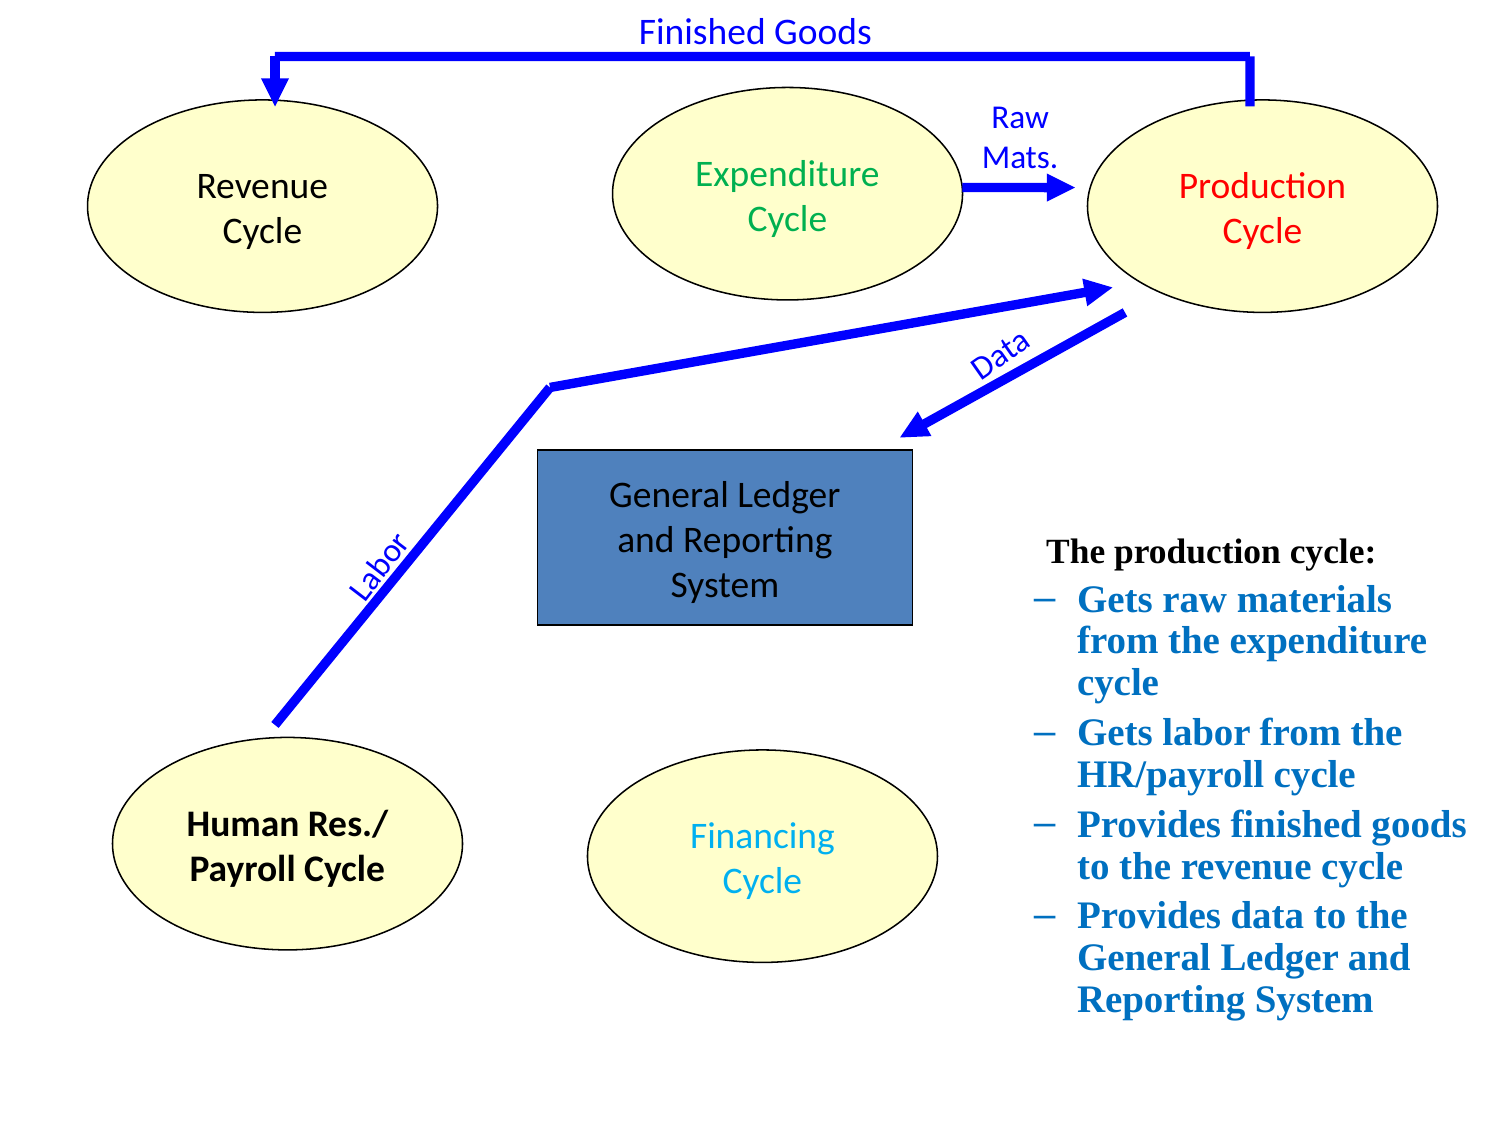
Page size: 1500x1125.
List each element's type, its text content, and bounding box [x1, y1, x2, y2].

text_box Financing Cycle [587, 749, 938, 963]
text_box [549, 283, 1113, 388]
text_box Finished Goods [624, 0, 888, 60]
text_box Revenue Cycle [87, 99, 438, 313]
text_box Raw Mats. [966, 87, 1074, 183]
text_box Production Cycle [1087, 99, 1438, 313]
text_box General Ledger and Reporting System [537, 450, 913, 625]
text_box [268, 56, 282, 107]
text_box [900, 397, 973, 438]
text_box [962, 183, 1075, 194]
text_box Human Res./ Payroll Cycle [112, 737, 463, 950]
text_box Labor [323, 506, 432, 624]
list The production cycle: Gets raw materials from the expenditure cycle Gets labor from the HR/payroll cycle Provides finished goods to the revenue cycle Provides data to the General Ledger and Reporting System [950, 525, 1488, 1063]
text_box Expenditure Cycle [612, 87, 963, 300]
text_box Data [945, 304, 1053, 402]
